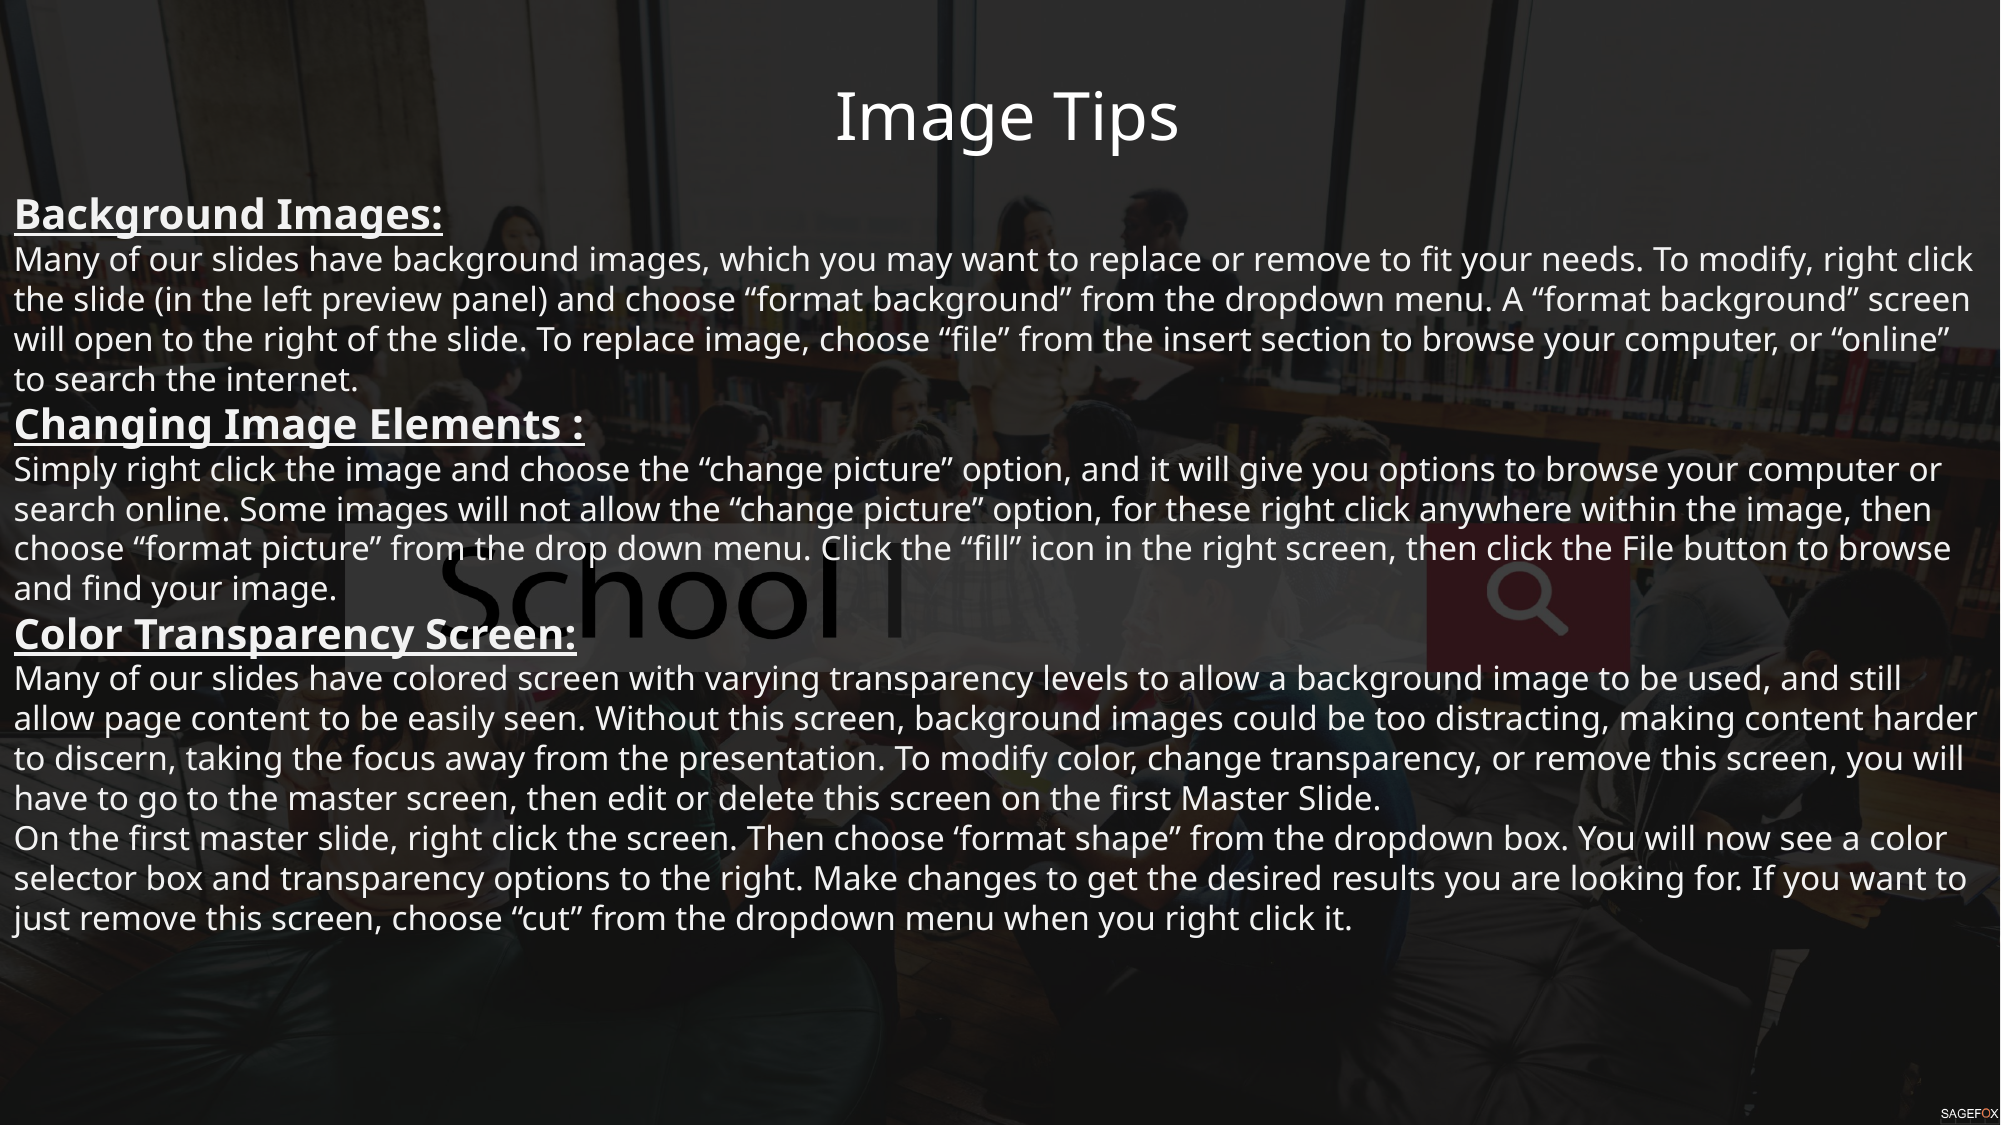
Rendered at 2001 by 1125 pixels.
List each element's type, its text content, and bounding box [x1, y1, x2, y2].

text_box Background Images: Many of our slides have background images, which you may want to replace or remove to fit your needs. To modify, right click the slide (in the left preview panel) and choose “format background” from the dropdown menu. A “format background” screen will open to the right of the slide. To replace image, choose “file” from the insert section to browse your computer, or “online” to search the internet. Changing Image Elements : Simply right click the image and choose the “change picture” option, and it will give you options to browse your computer or search online. Some images will not allow the “change picture” option, for these right click anywhere within the image, then choose “format picture” from the drop down menu. Click the “fill” icon in the right screen, then click the File button to browse and find your image. Color Transparency Screen: Many of our slides have colored screen with varying transparency levels to allow a background image to be used, and still allow page content to be easily seen. Without this screen, background images could be too distracting, making content harder to discern, taking the focus away from the presentation. To modify color, change transparency, or remove this screen, you will have to go to the master screen, then edit or delete this screen on the first Master Slide. On the first master slide, right click the screen. Then choose ‘format shape” from the dropdown box. You will now see a color selector box and transparency options to the right. Make changes to get the desired results you are looking for. If you want to just remove this screen, choose “cut” from the dropdown menu when you right click it. [0, 0, 2000, 1125]
title Image Tips [597, 59, 1420, 177]
